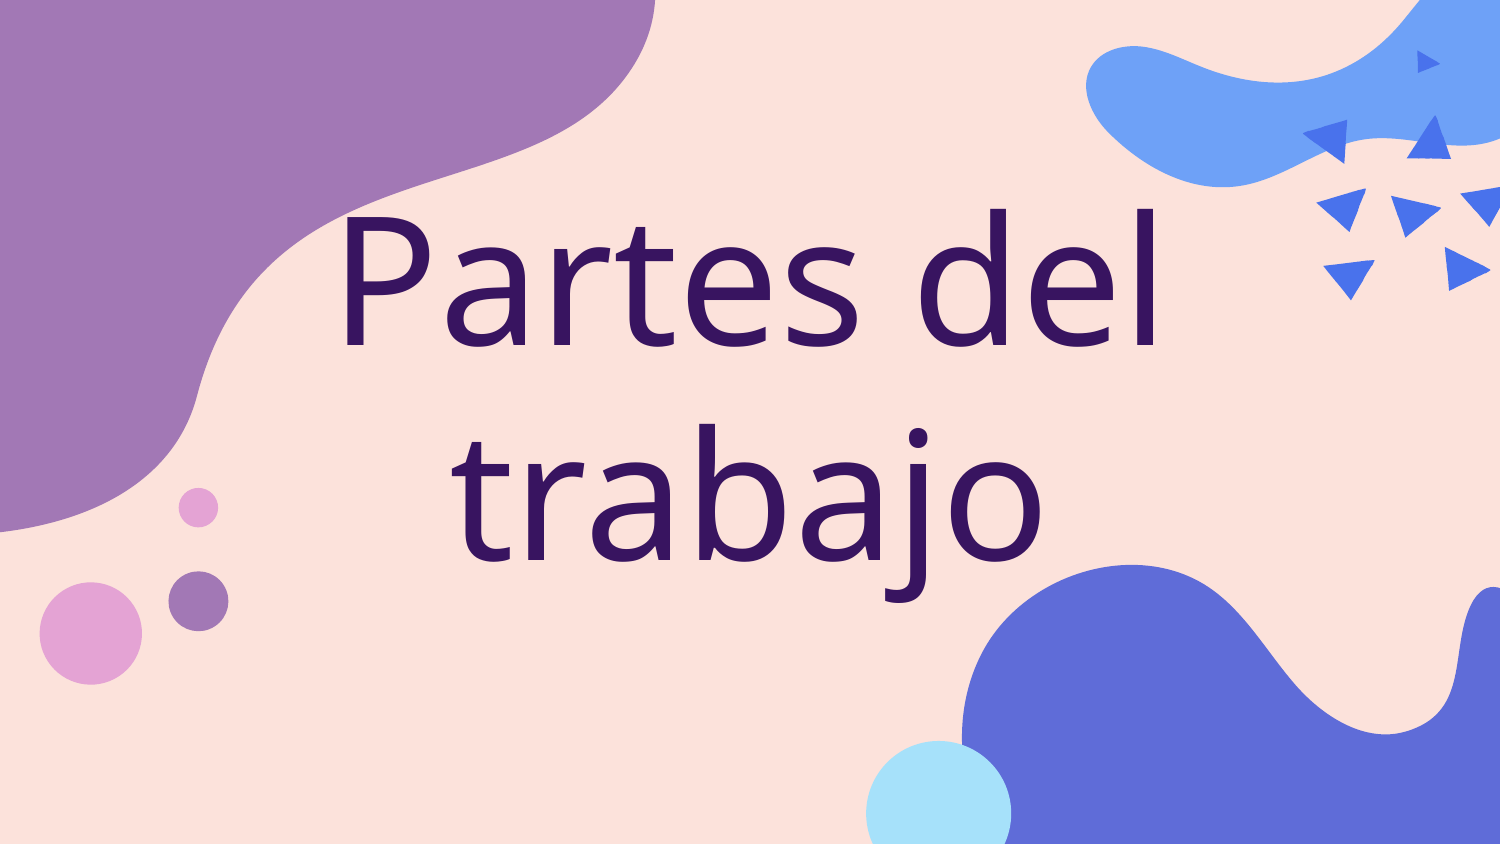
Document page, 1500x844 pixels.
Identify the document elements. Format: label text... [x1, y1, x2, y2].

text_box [1301, 47, 1500, 304]
text_box [168, 571, 229, 632]
text_box [178, 487, 219, 528]
title Partes del trabajo [227, 296, 1273, 467]
text_box [39, 582, 142, 685]
